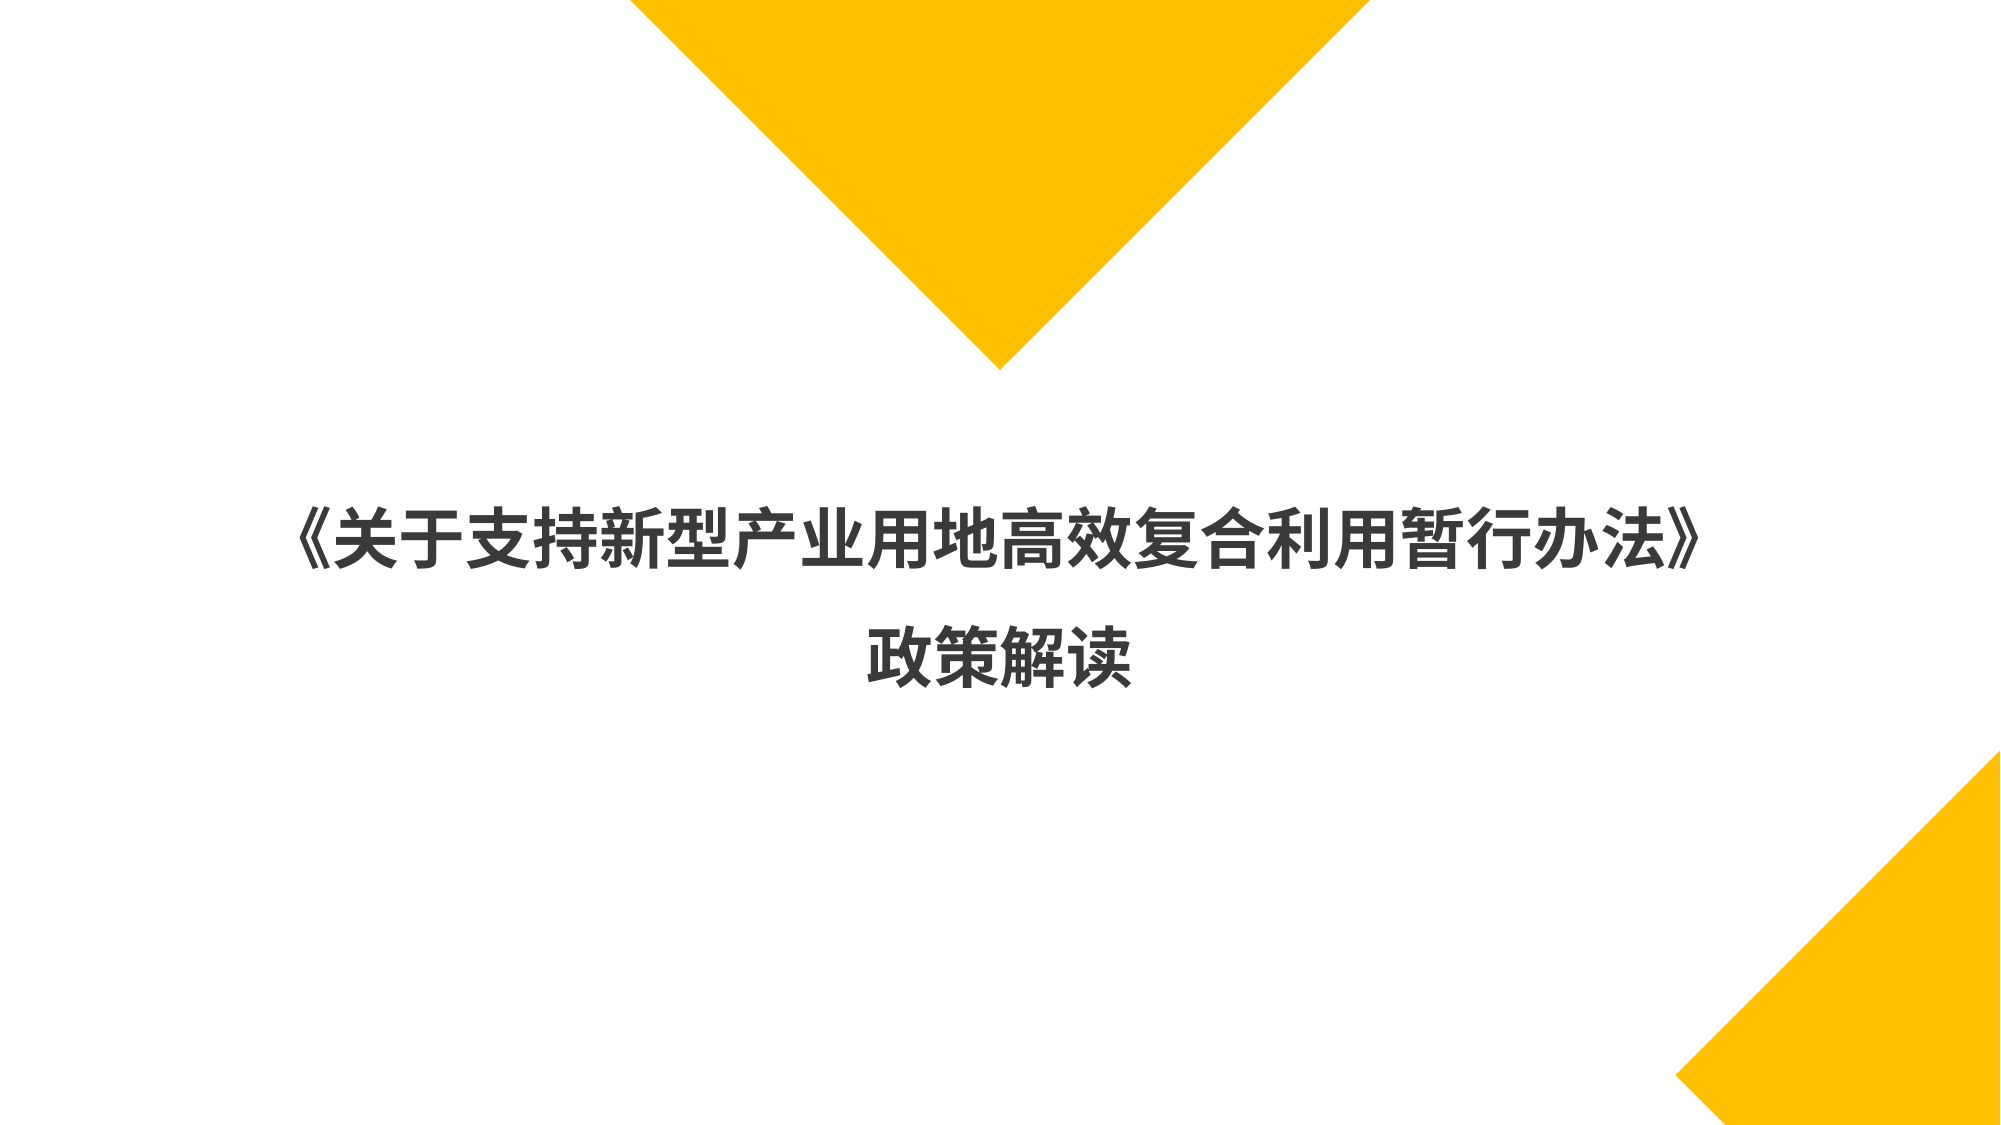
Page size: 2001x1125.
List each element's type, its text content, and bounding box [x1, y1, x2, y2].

text_box [1675, 750, 2000, 1125]
text_box [630, 0, 1370, 370]
text_box 《关于支持新型产业用地高效复合利用暂行办法》 政策解读 [0, 448, 2000, 704]
